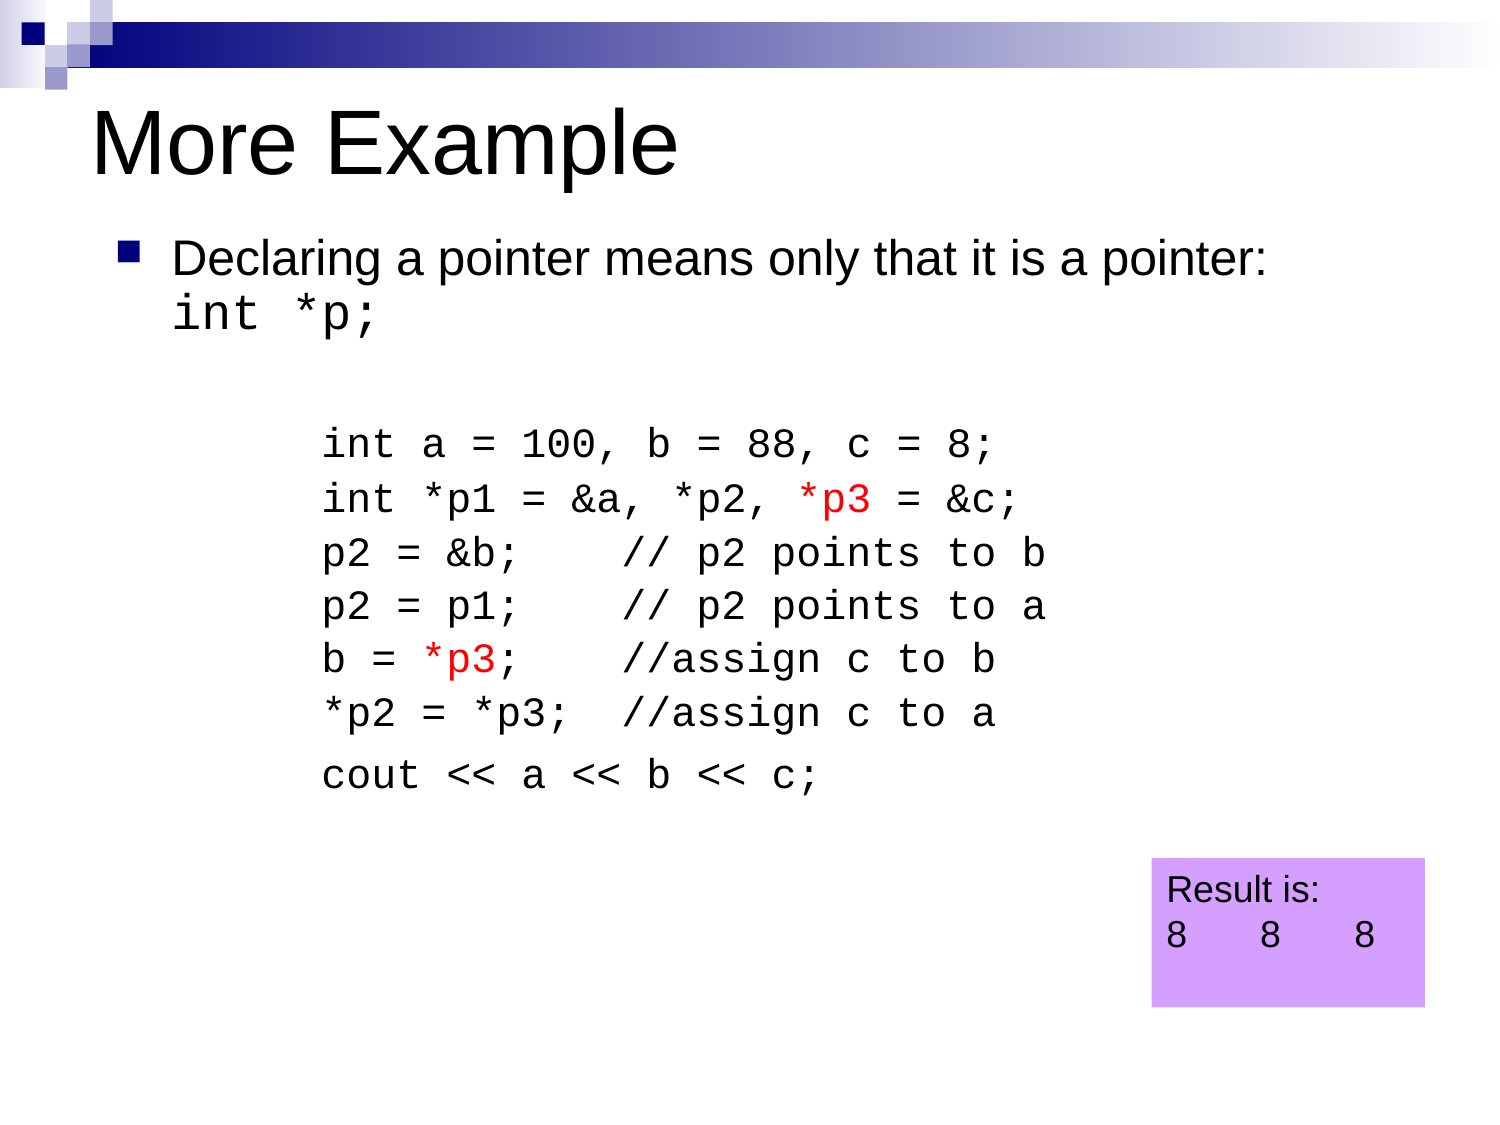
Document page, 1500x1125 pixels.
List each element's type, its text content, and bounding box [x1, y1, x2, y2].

list Declaring a pointer means only that it is a pointer: int *p; int a = 100, b = 88, c = 8; int *p1 = &a, *p2, *p3 = &c; p2 = &b; // p2 points to b p2 = p1; // p2 points to a b = *p3; //assign c to b *p2 = *p3; //assign c to a cout << a << b << c; [99, 224, 1388, 900]
text_box Result is: 8 8 8 [1151, 857, 1425, 1008]
title More Example [75, 24, 1425, 250]
